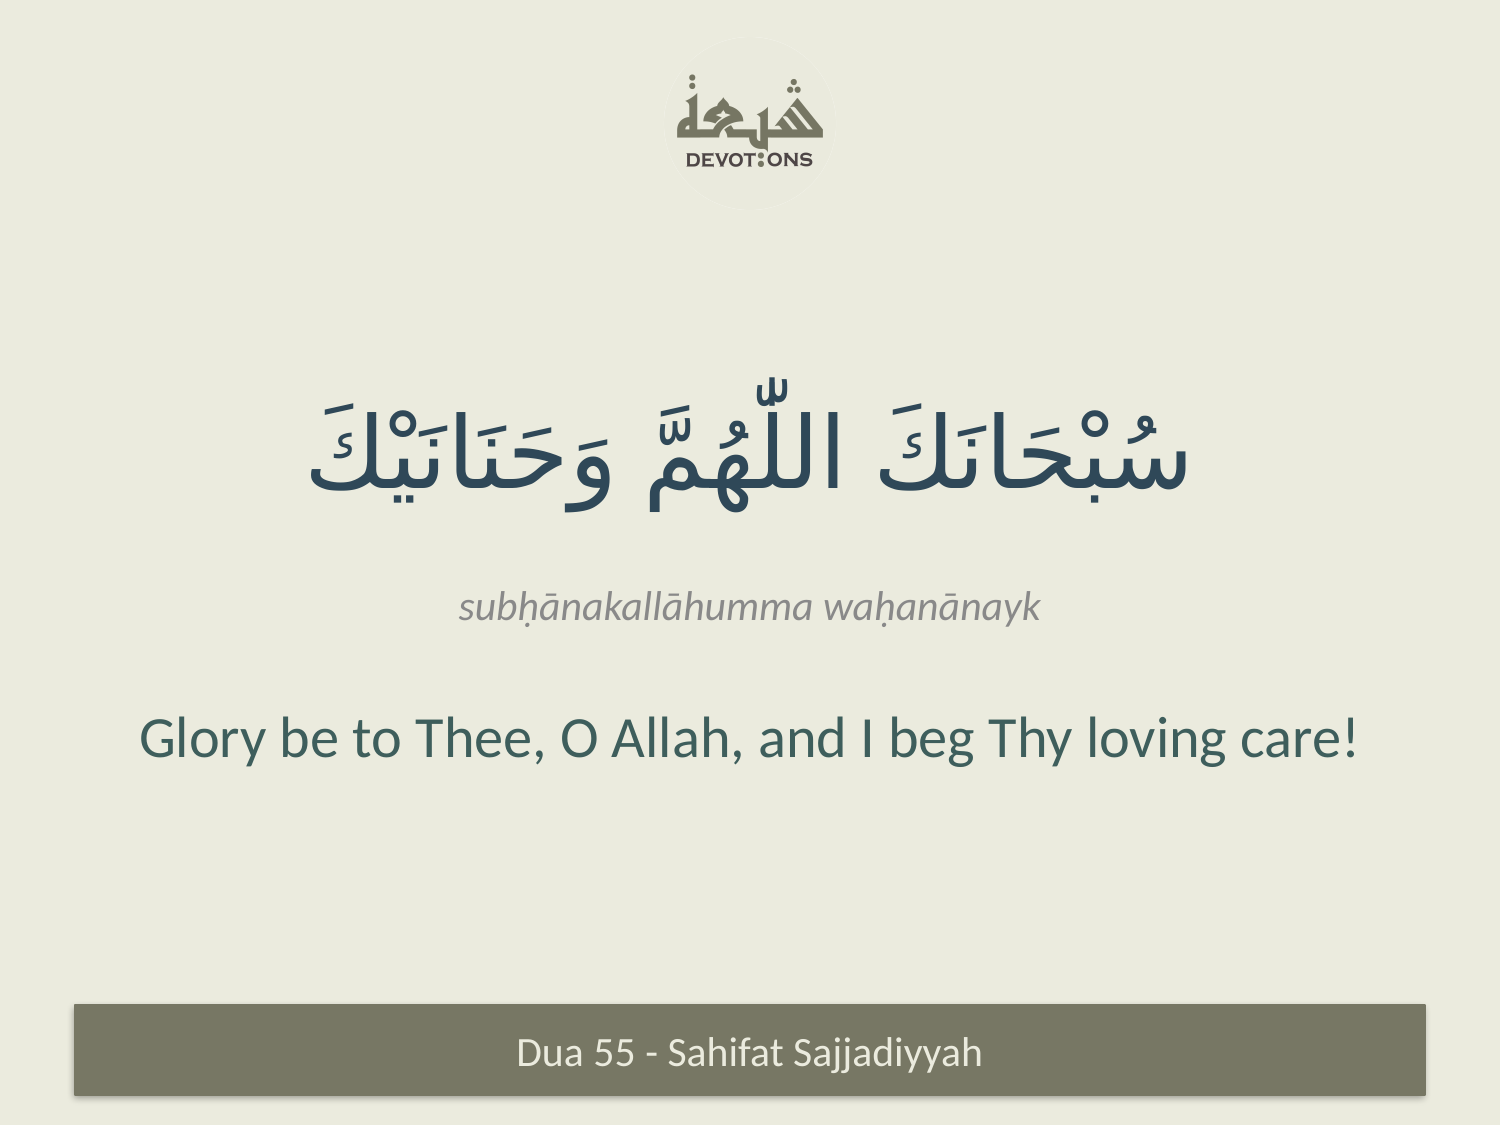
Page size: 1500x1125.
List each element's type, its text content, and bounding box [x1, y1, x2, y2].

text_box سُبْحَانَكَ اللّٰهُمَّ وَحَنَانَيْكَ subḥānakallāhumma waḥanānayk Glory be to Thee, O Allah, and I beg Thy loving care! [74, 381, 1425, 776]
picture [656, 29, 844, 218]
text_box Dua 55 - Sahifat Sajjadiyyah [501, 1017, 999, 1083]
text_box [74, 1004, 1426, 1096]
